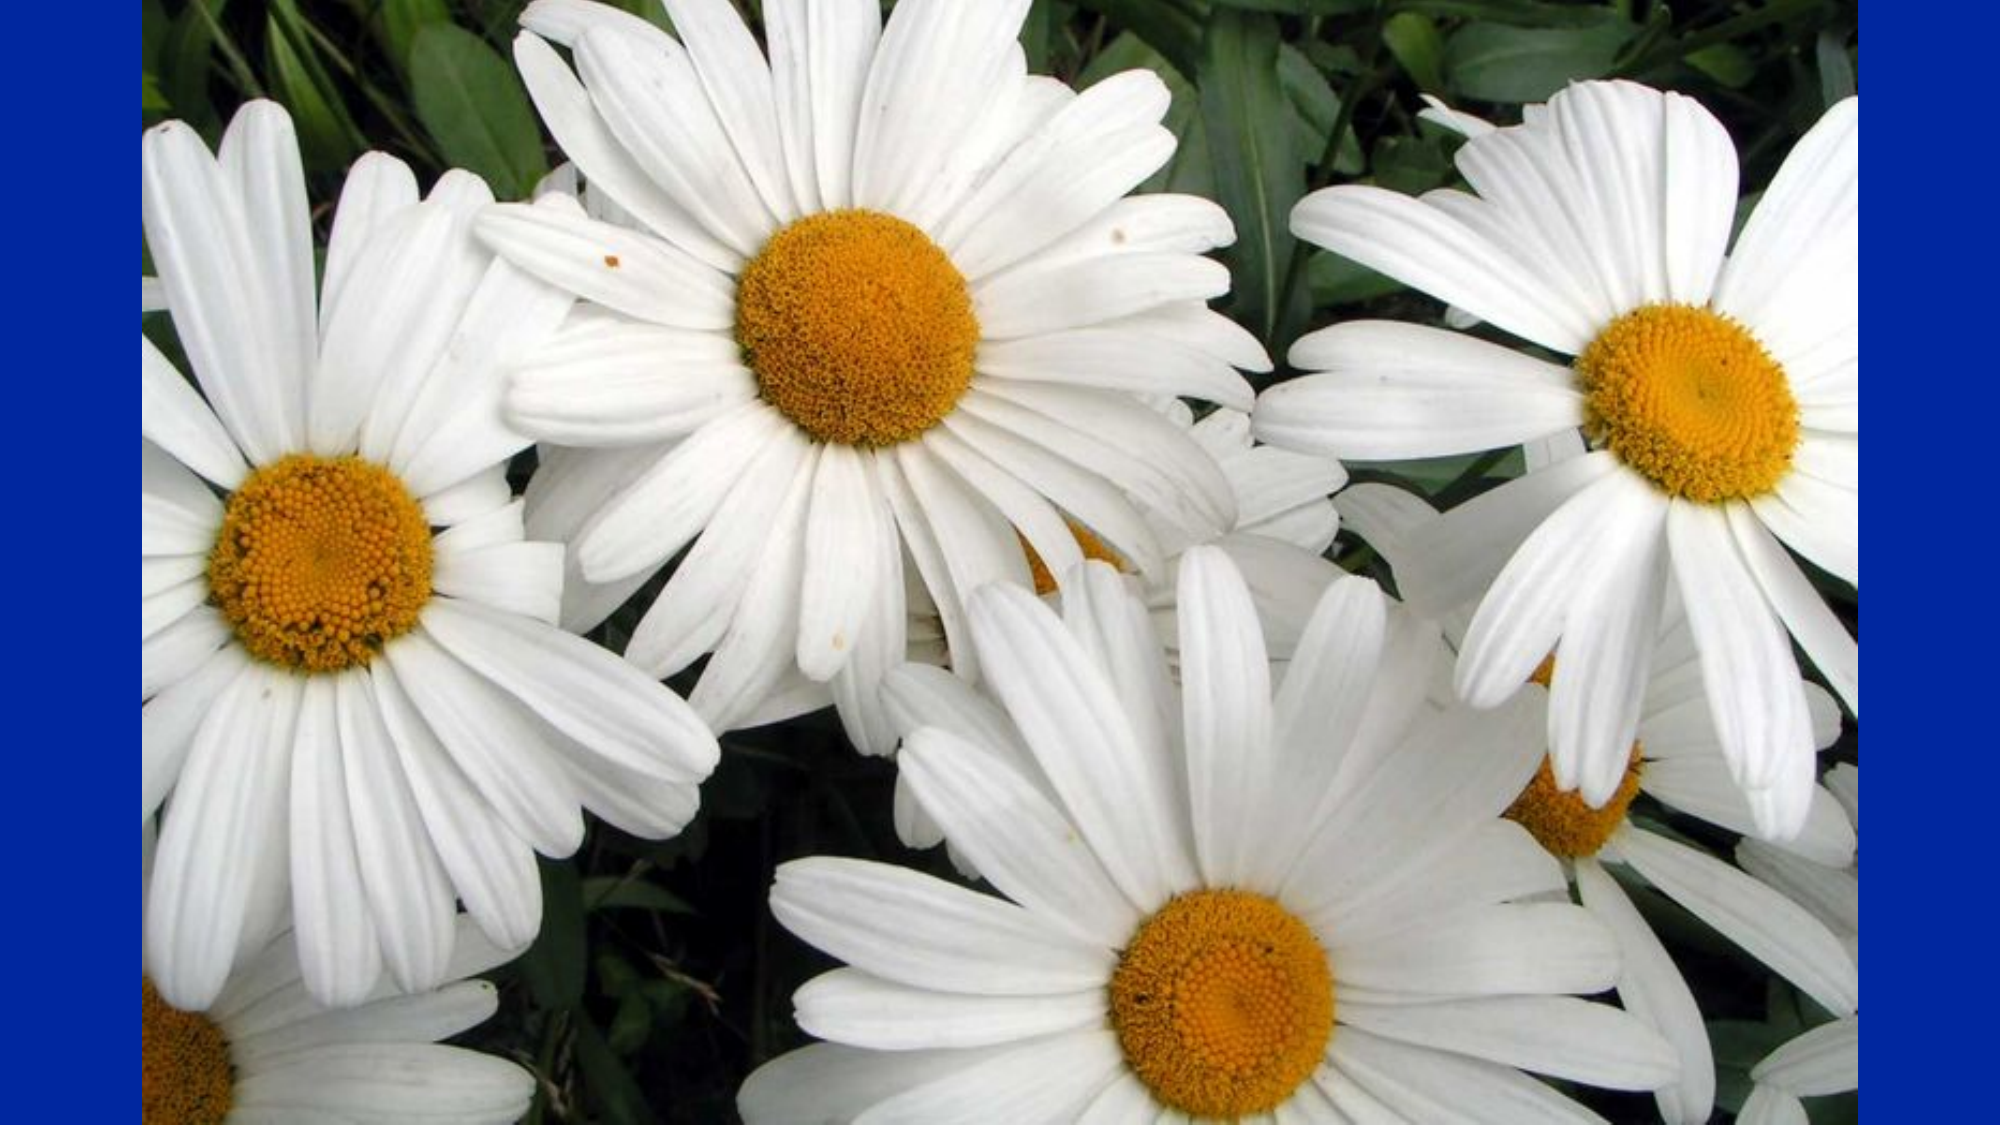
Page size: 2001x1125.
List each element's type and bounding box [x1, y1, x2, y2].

picture [142, 0, 1858, 1125]
